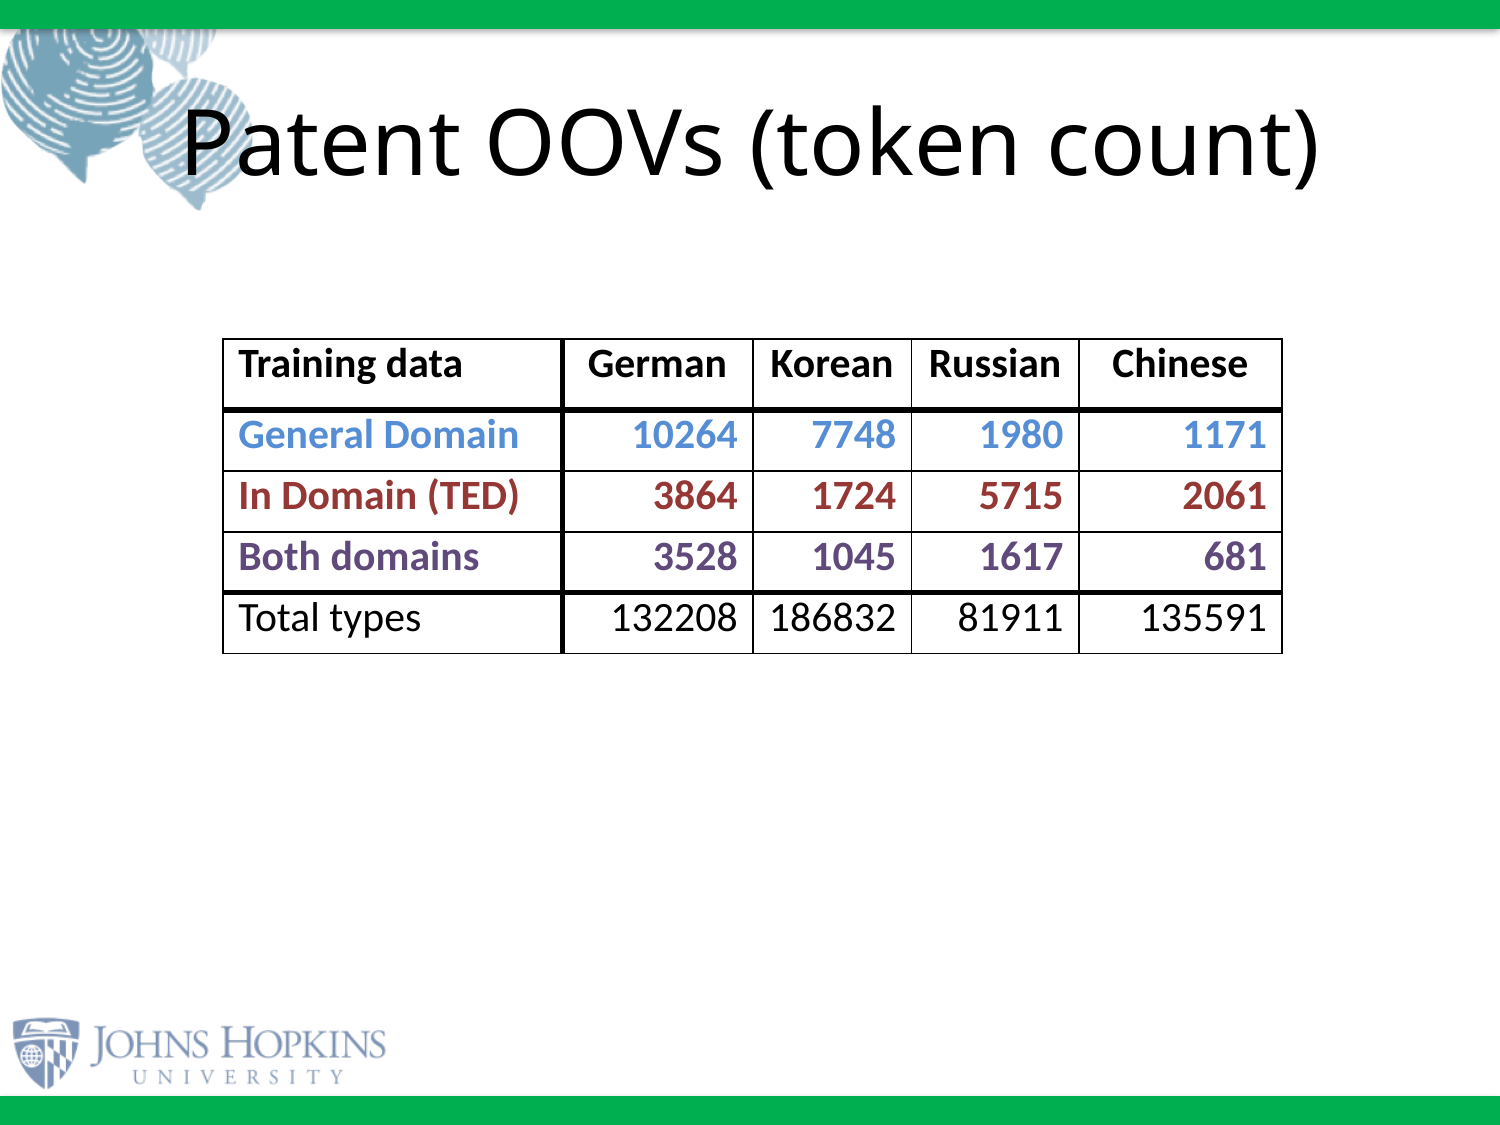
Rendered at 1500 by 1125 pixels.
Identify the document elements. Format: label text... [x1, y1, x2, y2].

table_cell 3864 [565, 472, 752, 531]
table_cell 7748 [754, 413, 911, 470]
table_header German [565, 340, 752, 407]
table_cell 1980 [912, 413, 1078, 470]
table_cell 681 [1080, 533, 1281, 590]
table_cell 186832 [754, 595, 911, 653]
table_header Training data [224, 340, 560, 407]
table_cell Total types [224, 595, 560, 653]
table_header Russian [912, 340, 1078, 407]
table_header Chinese [1080, 340, 1281, 407]
table_header Korean [754, 340, 911, 407]
table_cell 81911 [912, 595, 1078, 653]
table_cell Both domains [224, 533, 560, 590]
table_cell 5715 [912, 472, 1078, 531]
table_cell 3528 [565, 533, 752, 590]
table_cell In Domain (TED) [224, 472, 560, 531]
table_cell General Domain [224, 413, 560, 470]
picture [0, 29, 275, 225]
table_cell 1724 [754, 472, 911, 531]
table_cell 1617 [912, 533, 1078, 590]
title Patent OOVs (token count) [75, 45, 1425, 233]
table_cell 132208 [565, 595, 752, 653]
table_cell 1171 [1080, 413, 1281, 470]
table_cell 2061 [1080, 472, 1281, 531]
table_cell 10264 [565, 413, 752, 470]
table_cell 1045 [754, 533, 911, 590]
table_cell 135591 [1080, 595, 1281, 653]
